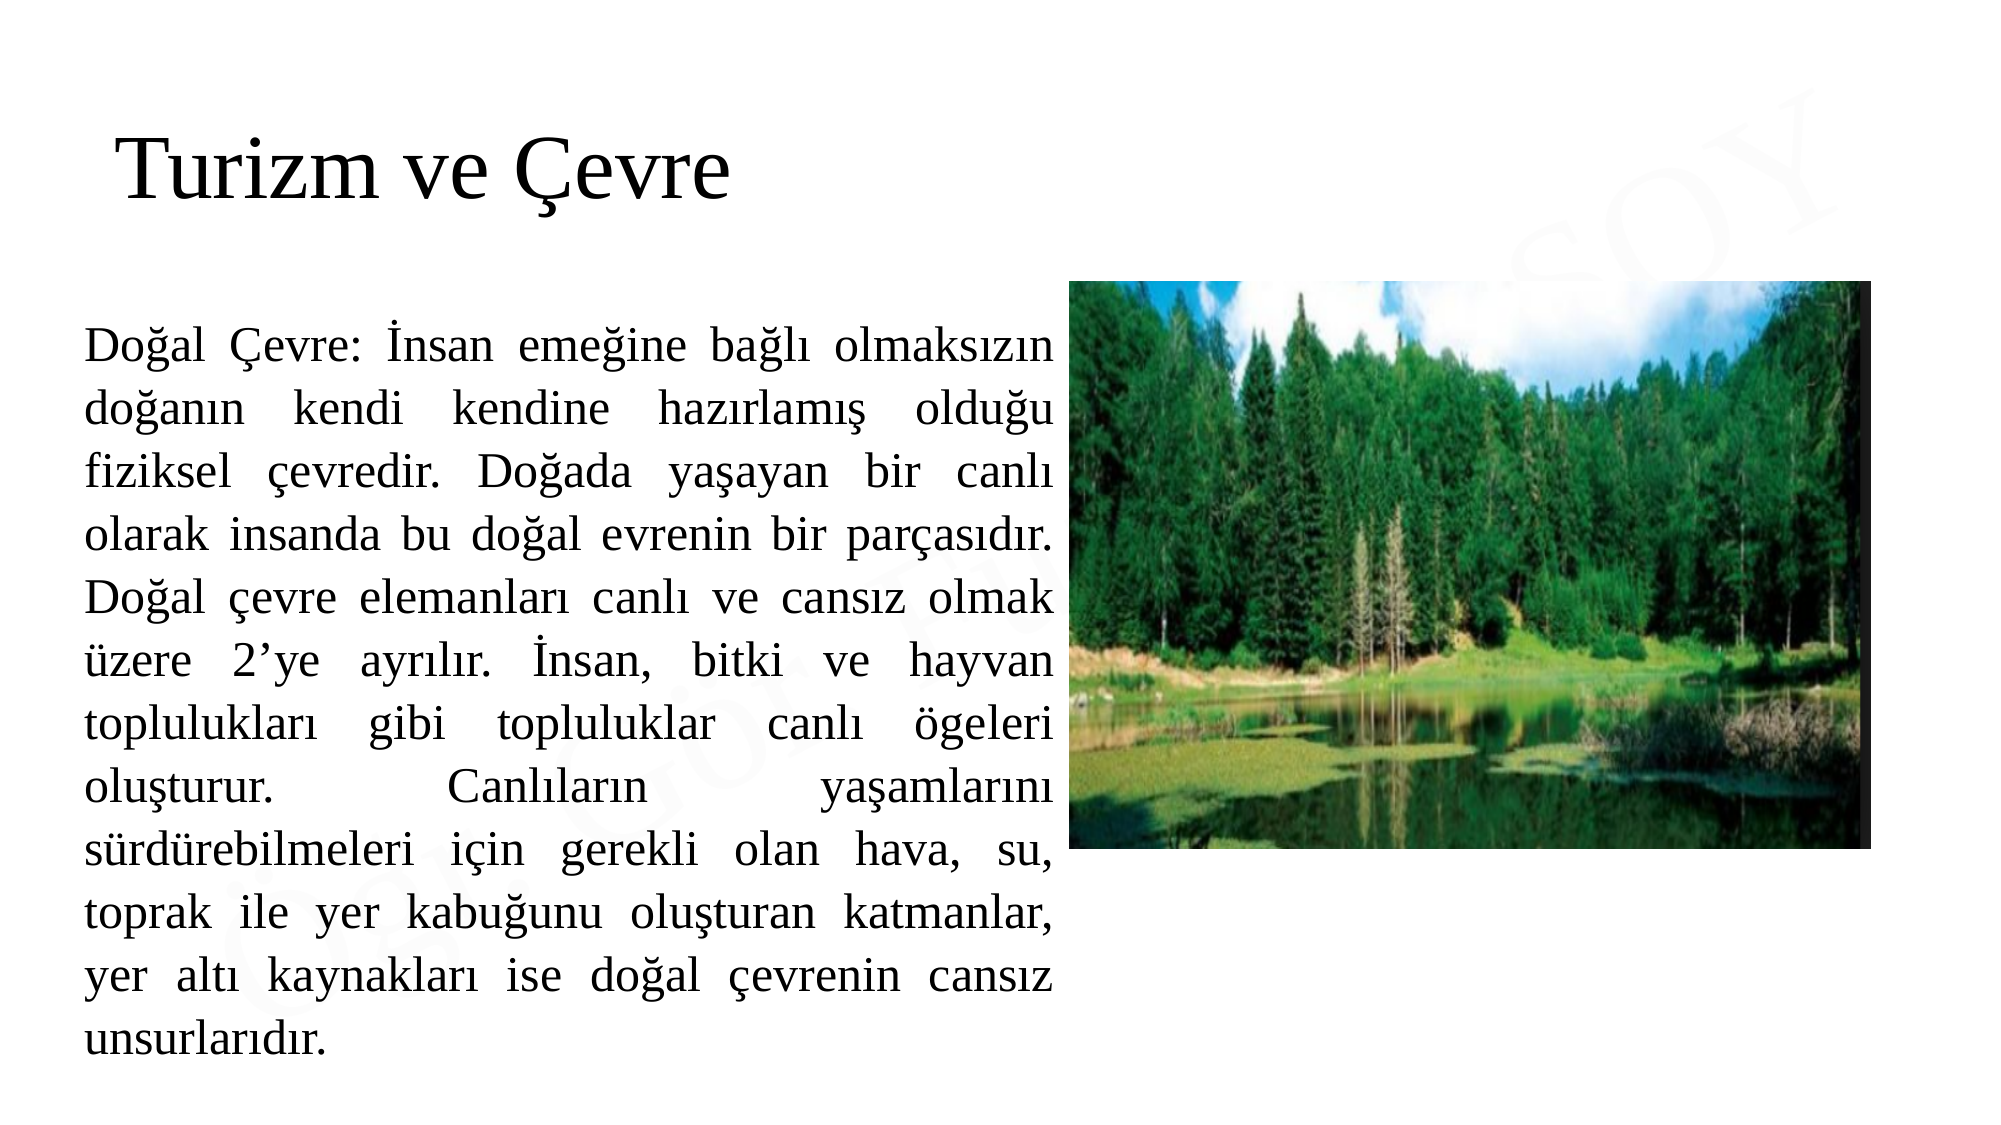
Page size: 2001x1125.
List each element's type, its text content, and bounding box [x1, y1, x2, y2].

text_box Doğal Çevre: İnsan emeğine bağlı olmaksızın doğanın kendi kendine hazırlamış olduğu fiziksel çevredir. Doğada yaşayan bir canlı olarak insanda bu doğal evrenin bir parçasıdır. Doğal çevre elemanları canlı ve cansız olmak üzere 2’ye ayrılır. İnsan, bitki ve hayvan toplulukları gibi topluluklar canlı ögeleri oluşturur. Canlıların yaşamlarını sürdürebilmeleri için gerekli olan hava, su, toprak ile yer kabuğunu oluşturan katmanlar, yer altı kaynakları ise doğal çevrenin cansız unsurlarıdır. [69, 301, 1070, 1072]
picture [1069, 281, 1871, 849]
title Turizm ve Çevre [99, 55, 1600, 282]
